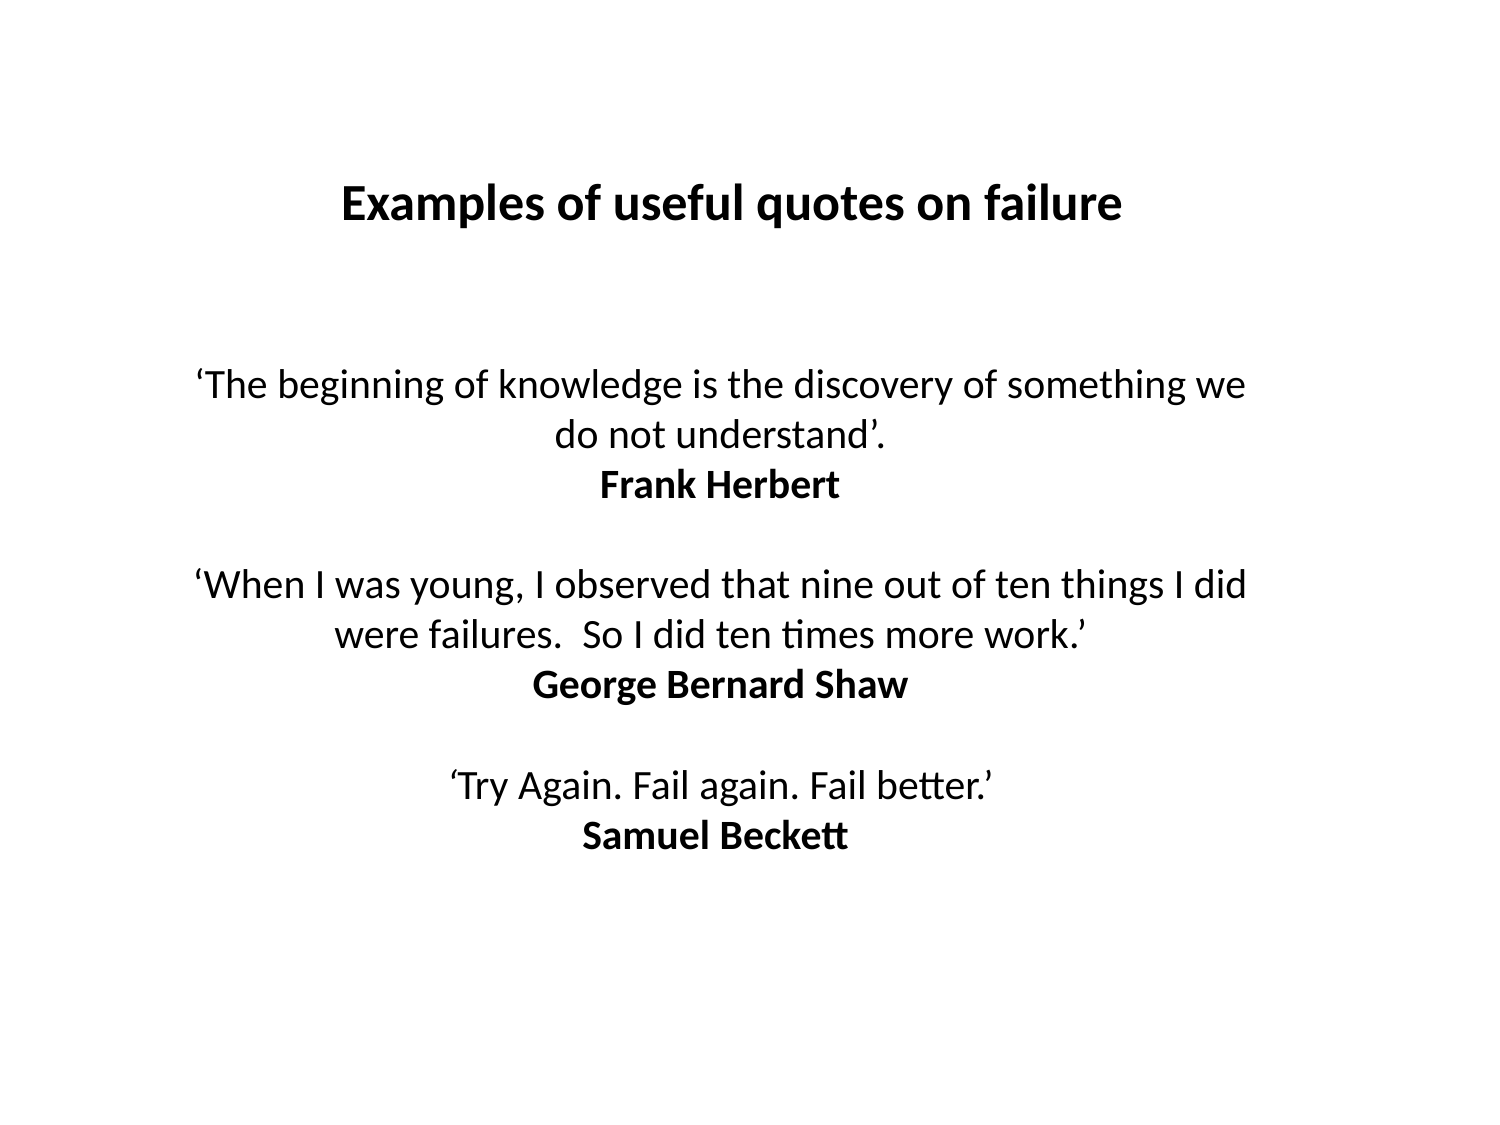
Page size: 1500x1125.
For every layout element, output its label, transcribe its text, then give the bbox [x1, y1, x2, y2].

text_box ‘The beginning of knowledge is the discovery of something we do not understand’. Frank Herbert ‘When I was young, I observed that nine out of ten things I did were failures. So I did ten times more work.’ George Bernard Shaw ‘Try Again. Fail again. Fail better.’ Samuel Beckett [171, 349, 1270, 910]
text_box Examples of useful quotes on failure [171, 160, 1294, 238]
